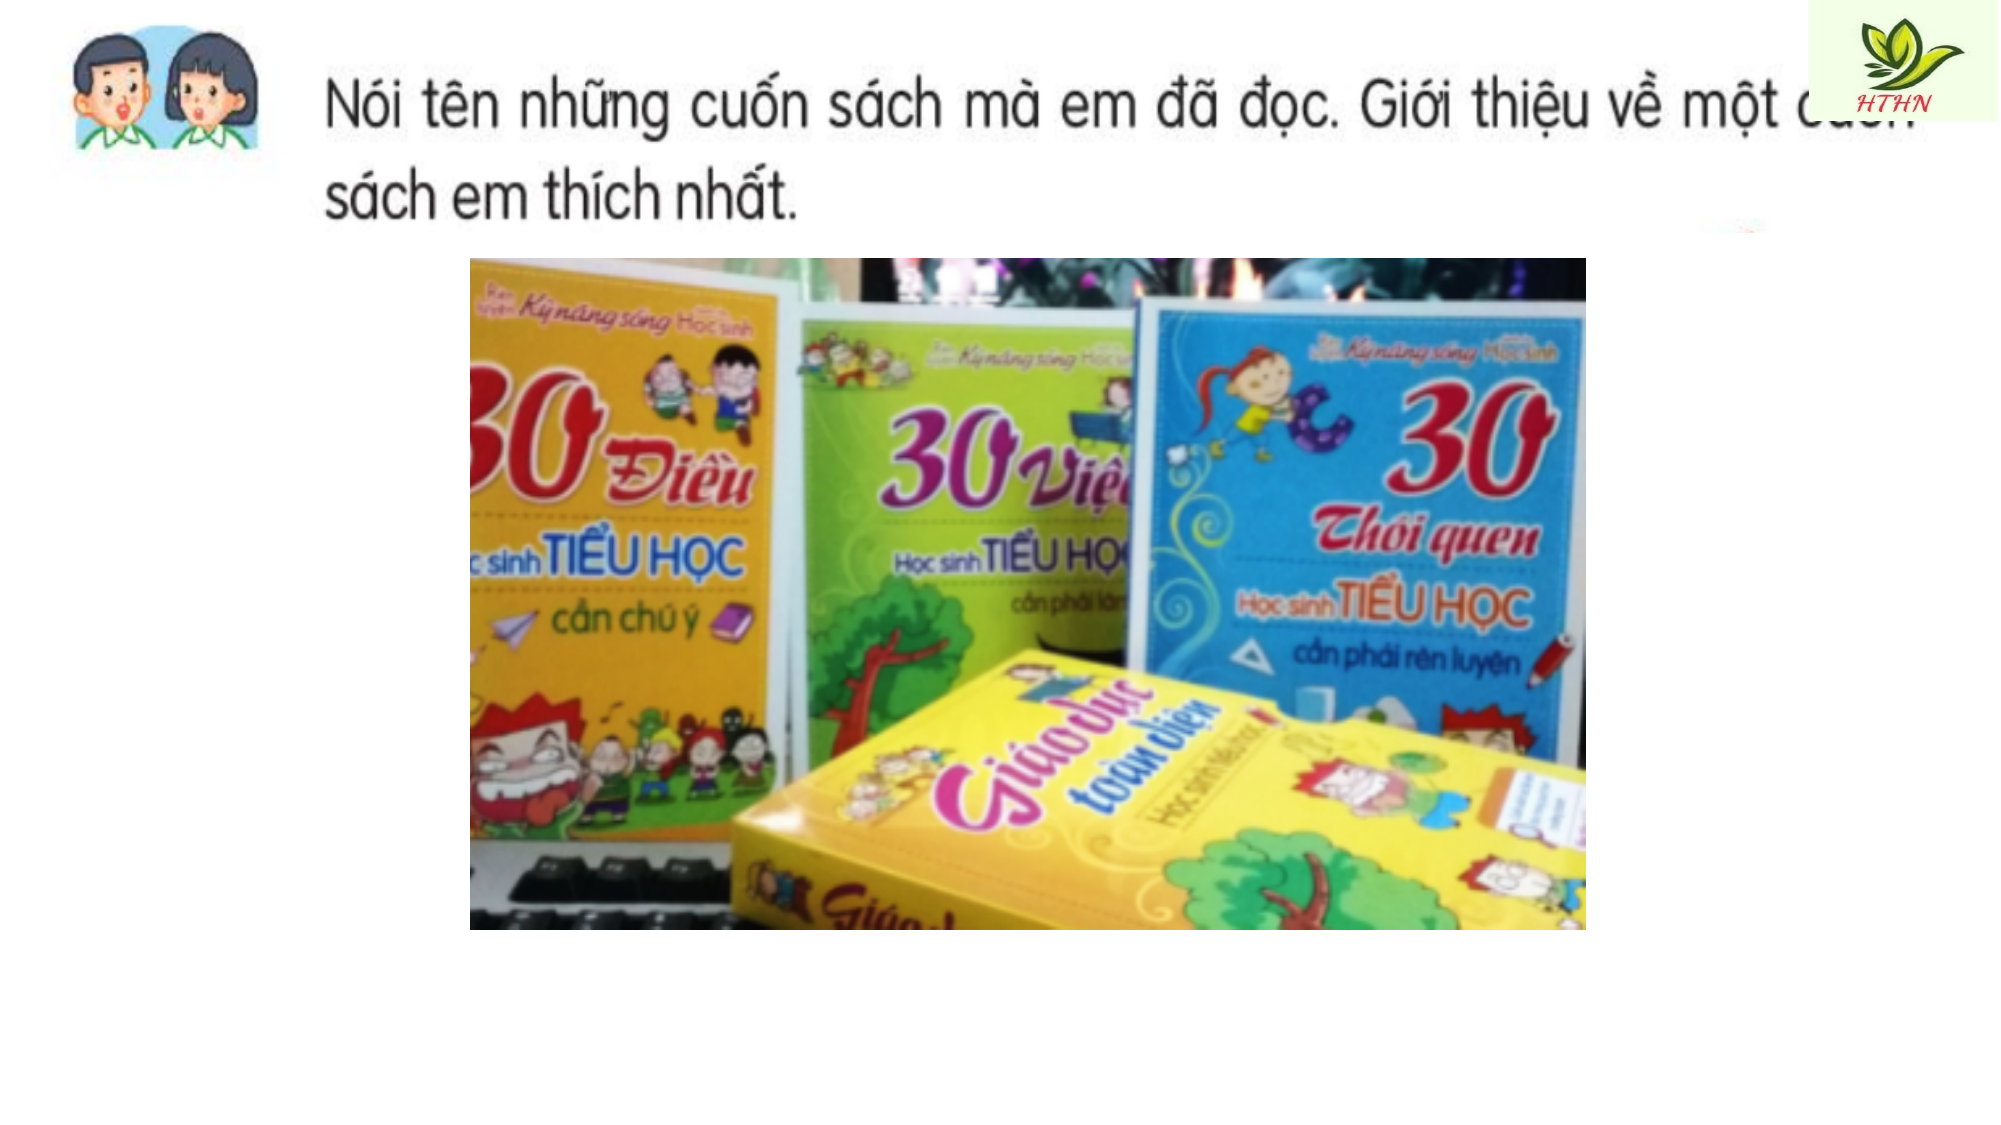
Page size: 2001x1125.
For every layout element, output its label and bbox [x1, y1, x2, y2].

picture [470, 257, 1586, 930]
picture [1808, 0, 1999, 122]
list [42, 0, 1930, 233]
